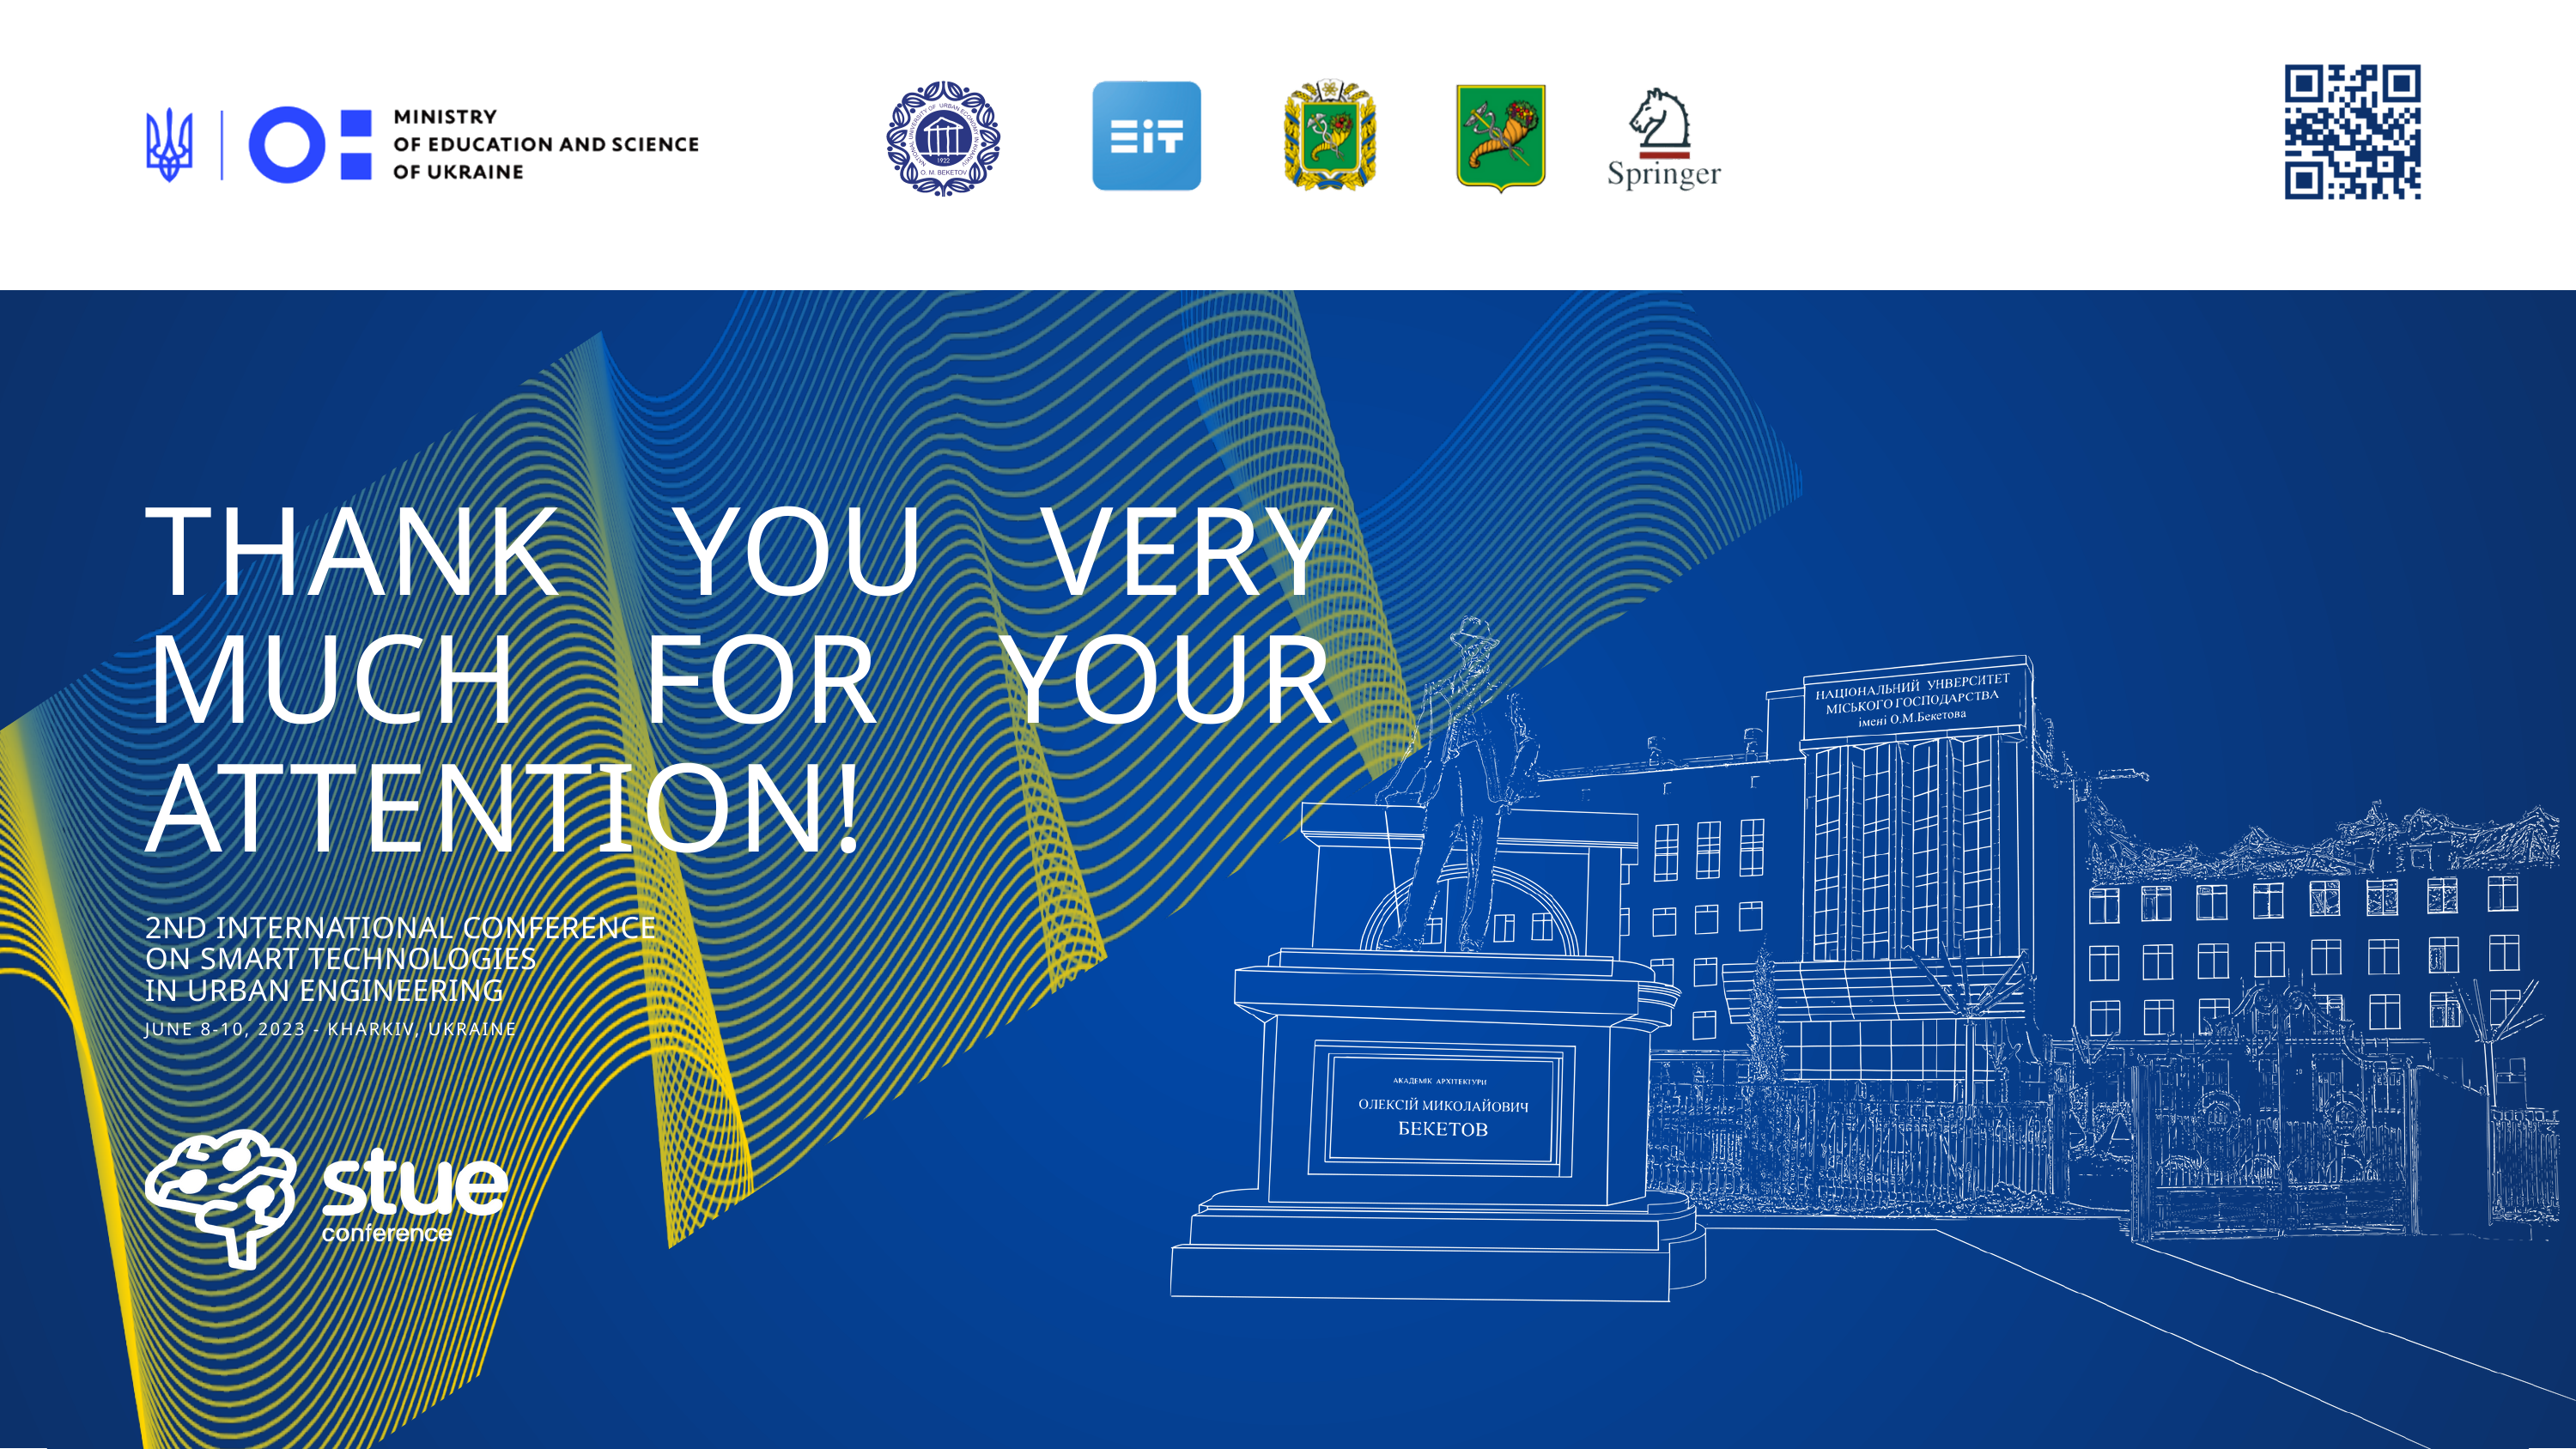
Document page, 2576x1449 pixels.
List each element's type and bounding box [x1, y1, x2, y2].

text_box [0, 0, 2576, 290]
text_box [881, 54, 1744, 224]
text_box [2275, 54, 2432, 211]
text_box [0, 300, 2576, 1449]
